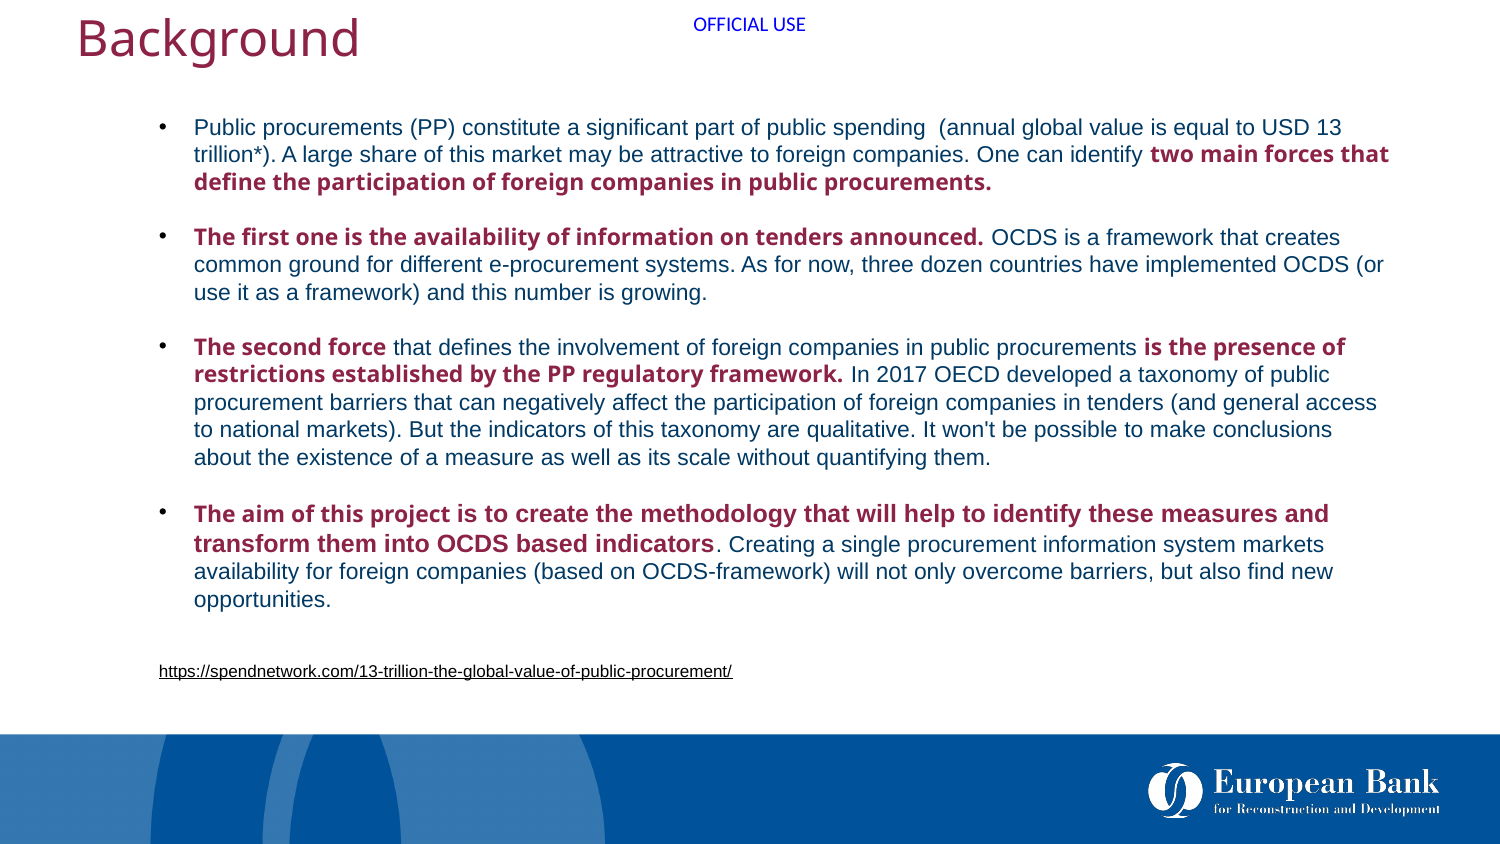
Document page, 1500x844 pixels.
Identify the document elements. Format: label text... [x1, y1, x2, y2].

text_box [0, 734, 1500, 844]
text_box Public procurements (PP) constitute a significant part of public spending (annual global value is equal to USD 13 trillion*). A large share of this market may be attractive to foreign companies. One can identify two main forces that define the participation of foreign companies in public procurements. The first one is the availability of information on tenders announced. OCDS is a framework that creates common ground for different e-procurement systems. As for now, three dozen countries have implemented OCDS (or use it as a framework) and this number is growing. The second force that defines the involvement of foreign companies in public procurements is the presence of restrictions established by the PP regulatory framework. In 2017 OECD developed a taxonomy of public procurement barriers that can negatively affect the participation of foreign companies in tenders (and general access to national markets). But the indicators of this taxonomy are qualitative. It won't be possible to make conclusions about the existence of a measure as well as its scale without quantifying them. The aim of this project is to create the methodology that will help to identify these measures and transform them into OCDS based indicators. Creating a single procurement information system markets availability for foreign companies (based on OCDS-framework) will not only overcome barriers, but also find new opportunities. https://spendnetwork.com/13-trillion-the-global-value-of-public-procurement/ [147, 73, 1404, 732]
text_box Background [65, 1, 1500, 73]
